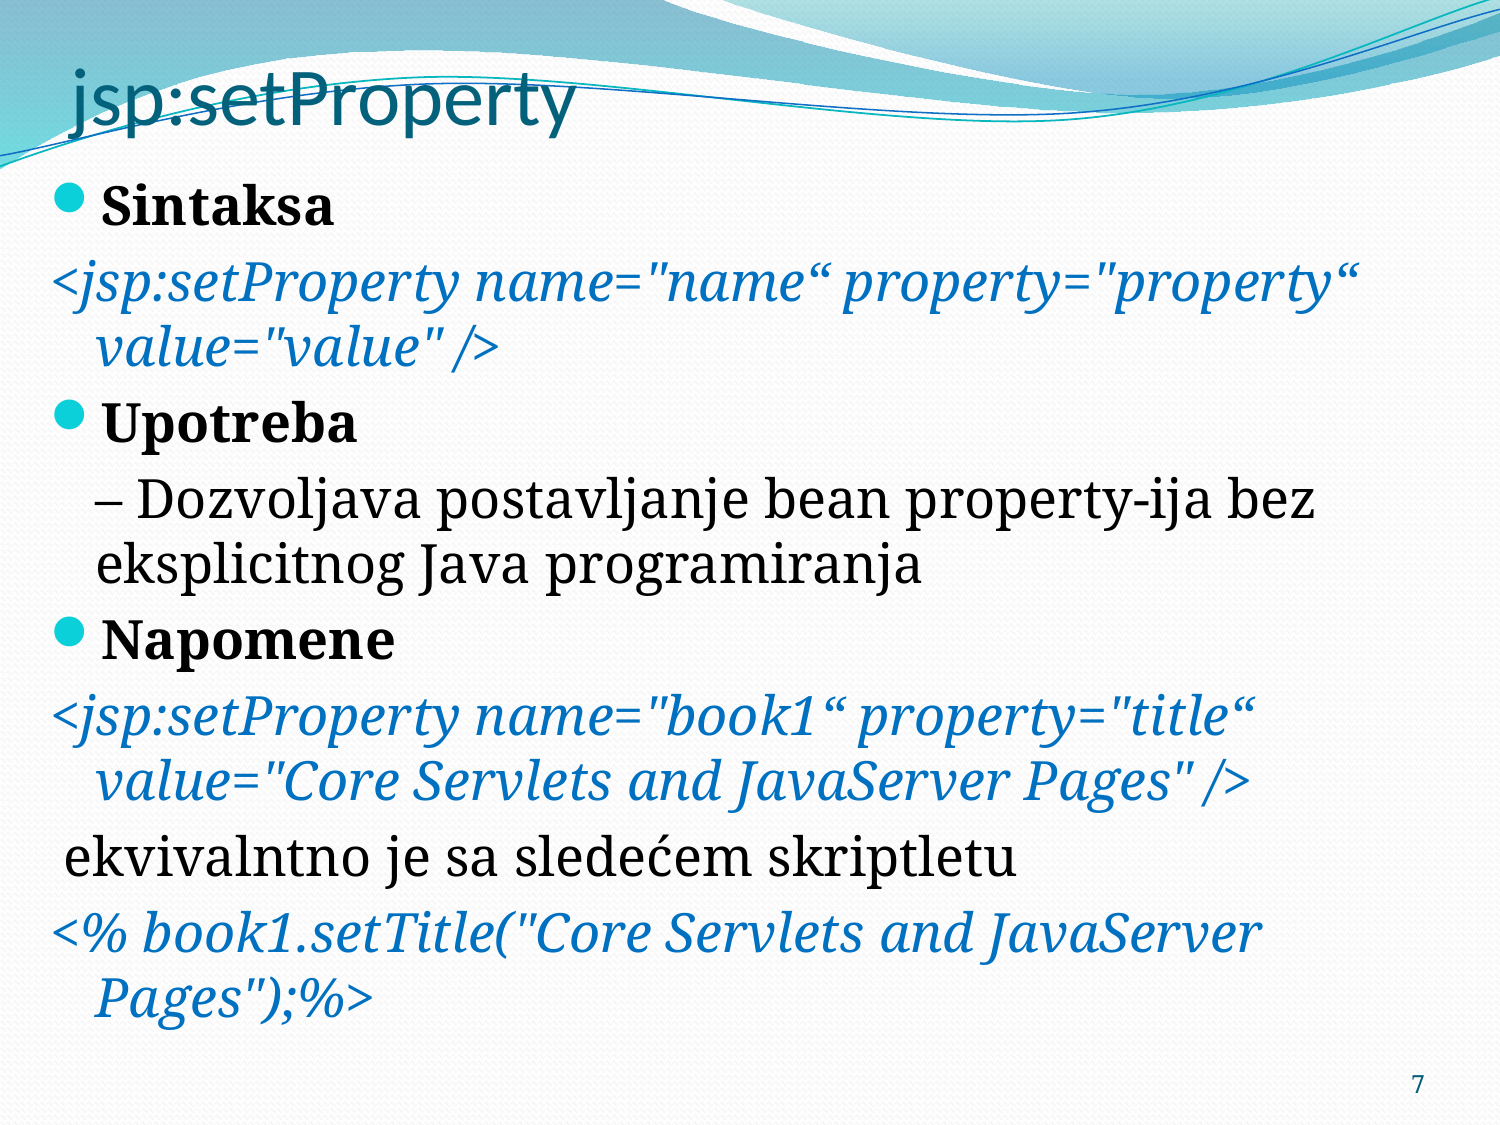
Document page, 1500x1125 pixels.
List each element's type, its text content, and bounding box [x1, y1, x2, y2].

list Sintaksa <jsp:setProperty name="name“ property="property“ value="value" /> Upotreba – Dozvoljava postavljanje bean property-ija bez eksplicitnog Java programiranja Napomene <jsp:setProperty name="book1“ property="title“ value="Core Servlets and JavaServer Pages" /> ekvivalntno je sa sledećem skriptletu <% book1.setTitle("Core Servlets and JavaServer Pages");%> [35, 164, 1465, 1038]
slide_number 7 [1299, 1042, 1425, 1103]
title jsp:setProperty [70, 35, 1421, 143]
